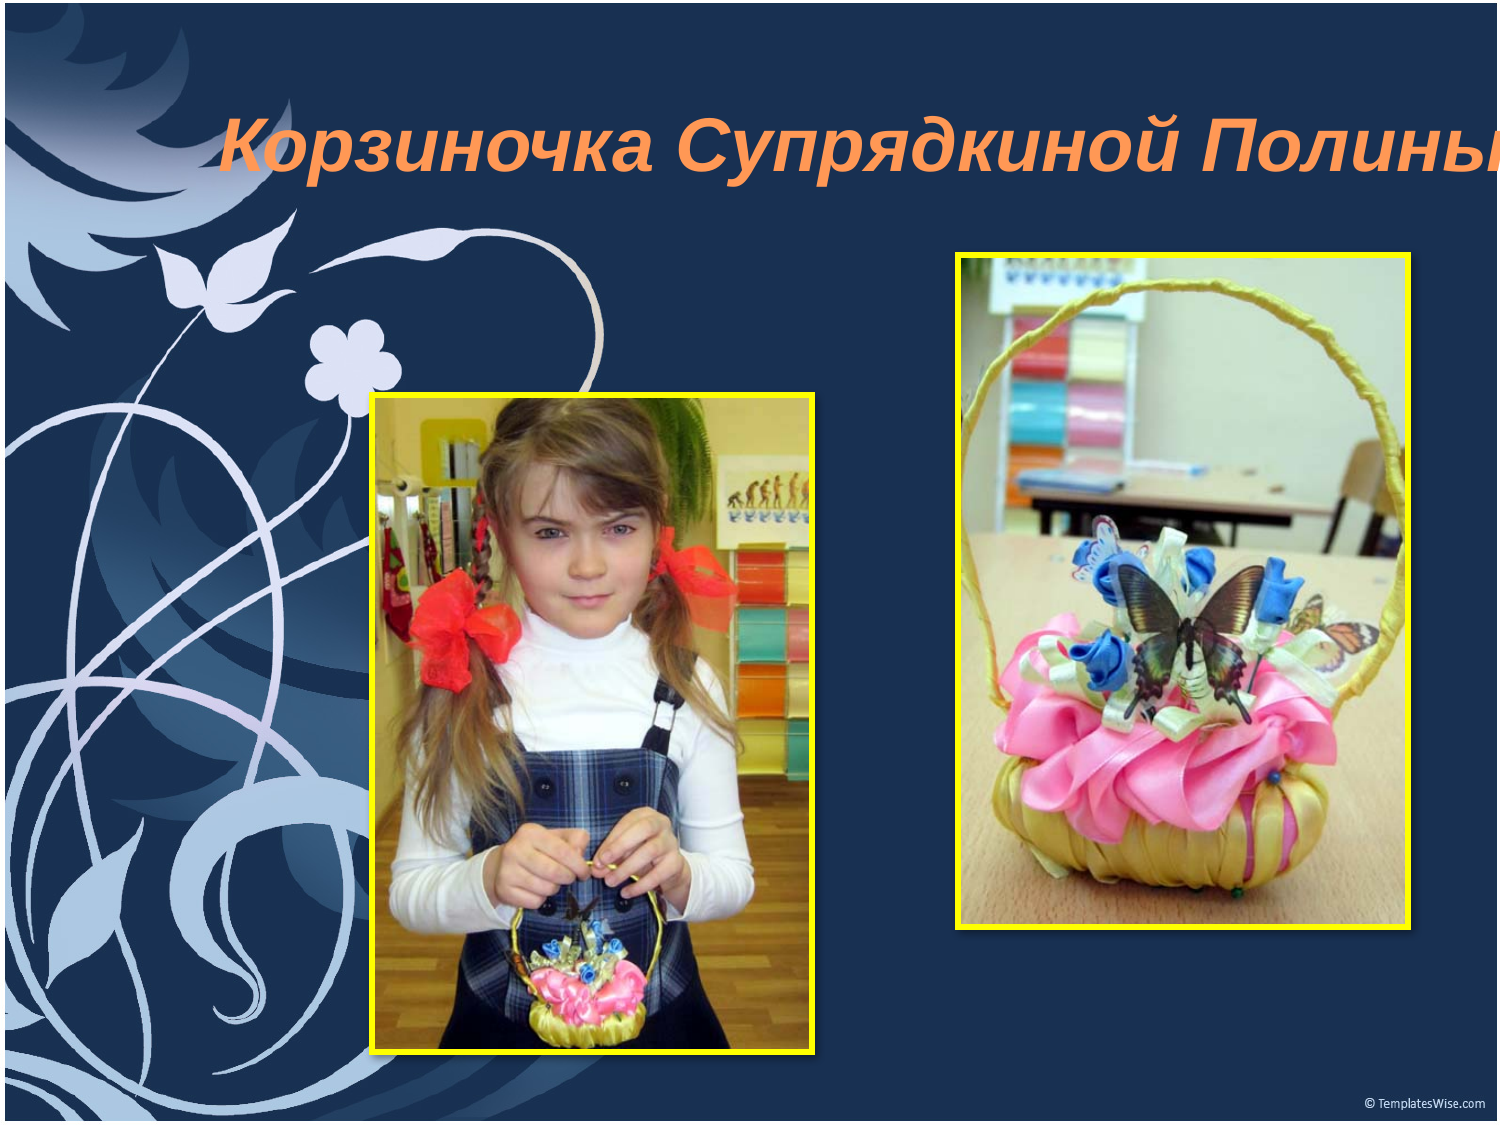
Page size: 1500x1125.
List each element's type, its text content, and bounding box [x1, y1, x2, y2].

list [374, 398, 809, 1050]
picture [0, 0, 1500, 1125]
title Корзиночка Супрядкиной Полины. [199, 46, 1500, 235]
